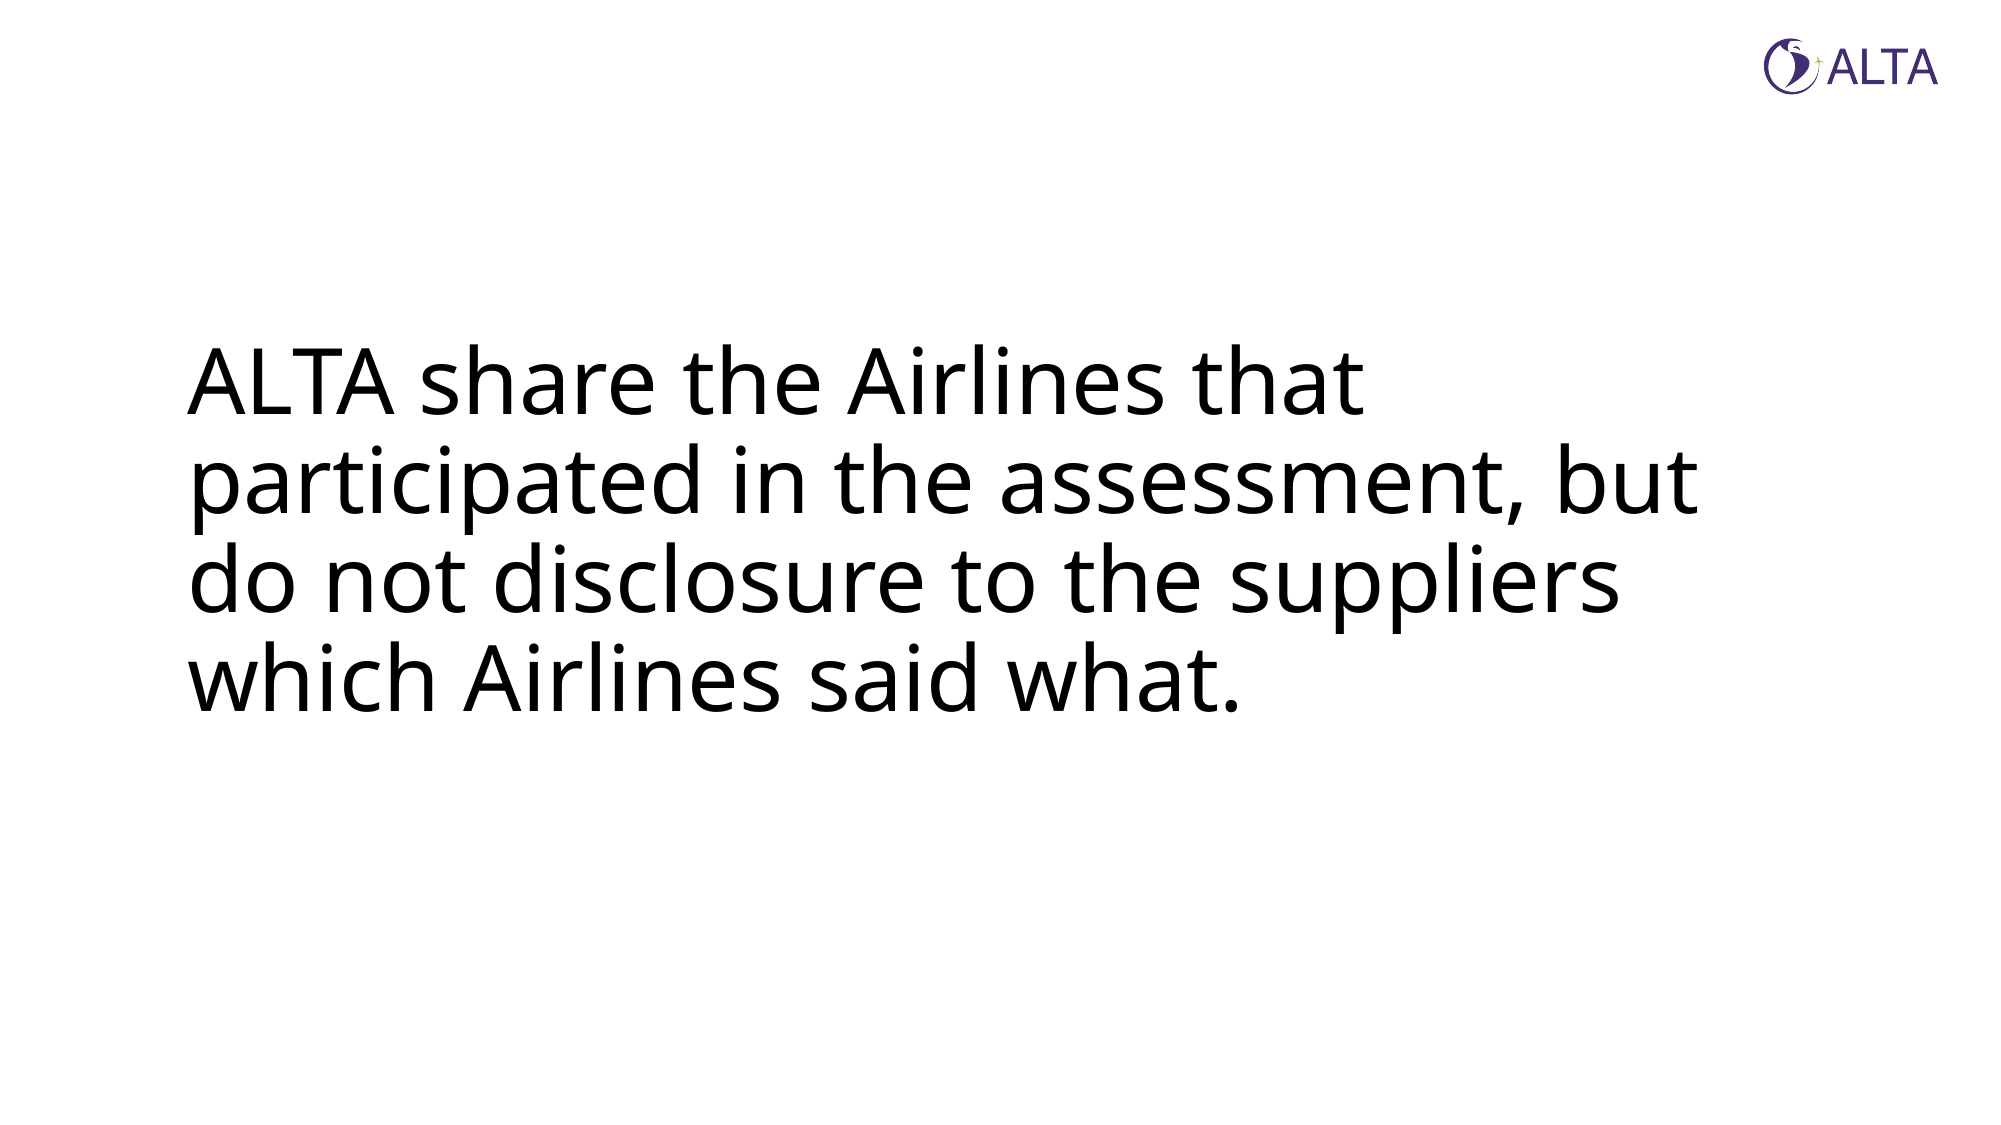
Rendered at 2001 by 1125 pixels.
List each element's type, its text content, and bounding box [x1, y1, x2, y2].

title ALTA share the Airlines that participated in the assessment, but do not disclosure to the suppliers which Airlines said what. [172, 311, 1848, 966]
picture [1760, 36, 1942, 97]
